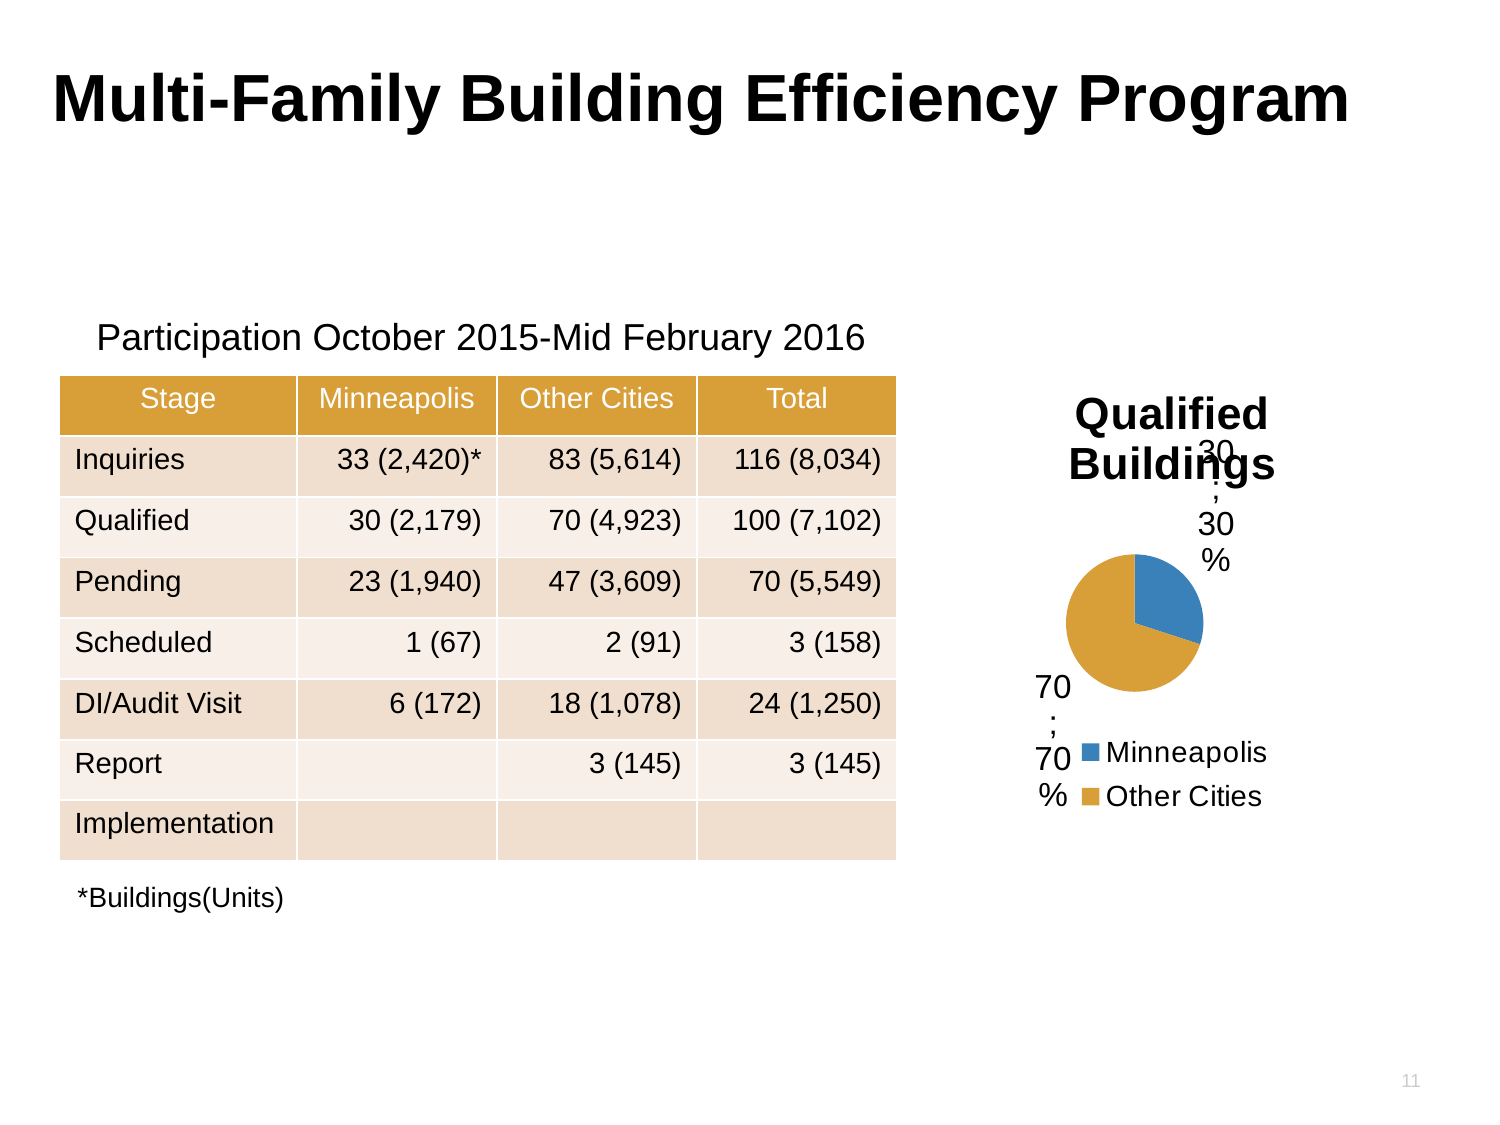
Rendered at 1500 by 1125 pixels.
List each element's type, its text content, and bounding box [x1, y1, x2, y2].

table_cell 83 (5,614) [498, 437, 696, 496]
table_cell Inquiries [60, 437, 296, 496]
table_cell 116 (8,034) [698, 437, 896, 496]
table_header Minneapolis [298, 376, 496, 435]
chart [1012, 217, 1476, 881]
table_cell 24 (1,250) [698, 680, 896, 739]
table_cell 30 (2,179) [298, 498, 496, 557]
table_cell Scheduled [60, 619, 296, 678]
table_cell 3 (145) [698, 741, 896, 799]
table_cell DI/Audit Visit [60, 680, 296, 739]
table_cell Report [60, 741, 296, 799]
table_cell 2 (91) [498, 619, 696, 678]
table_cell 23 (1,940) [298, 558, 496, 617]
table_header Other Cities [498, 376, 696, 435]
table_cell Pending [60, 558, 296, 617]
table_cell 47 (3,609) [498, 558, 696, 617]
table_cell Implementation [60, 801, 296, 860]
text_box Participation October 2015-Mid February 2016 [62, 299, 900, 375]
table_cell [298, 741, 496, 799]
slide_number 11 [1086, 1058, 1436, 1101]
table_cell 18 (1,078) [498, 680, 696, 739]
table_cell 100 (7,102) [698, 498, 896, 557]
table_header Stage [60, 376, 296, 435]
table_cell 33 (2,420)* [298, 437, 496, 496]
table_cell 6 (172) [298, 680, 496, 739]
text_box *Buildings(Units) [62, 872, 300, 923]
table_cell 1 (67) [298, 619, 496, 678]
table_cell 3 (158) [698, 619, 896, 678]
table_cell [498, 801, 696, 860]
table_cell [298, 801, 496, 860]
table_cell 70 (4,923) [498, 498, 696, 557]
table_header Total [698, 376, 896, 435]
table_cell 70 (5,549) [698, 558, 896, 617]
table_cell Qualified [60, 498, 296, 557]
table_cell [698, 801, 896, 860]
title Multi-Family Building Efficiency Program [37, 25, 1425, 163]
table_cell 3 (145) [498, 741, 696, 799]
